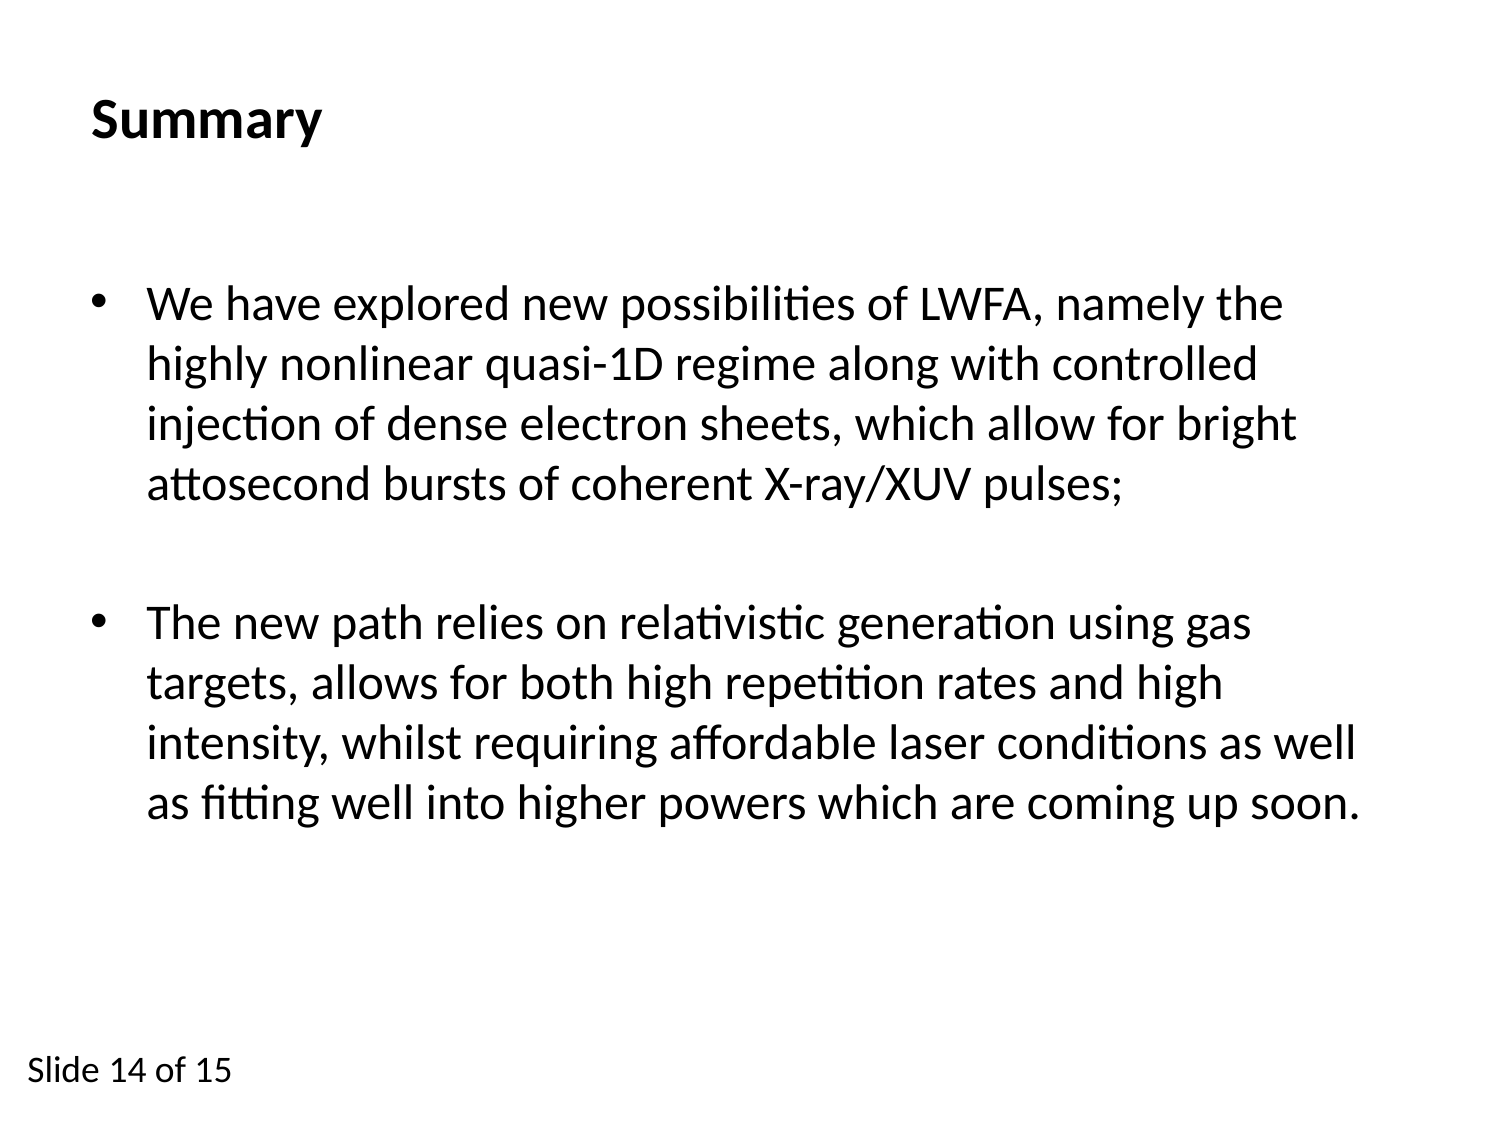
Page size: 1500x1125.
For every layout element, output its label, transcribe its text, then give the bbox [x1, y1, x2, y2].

list We have explored new possibilities of LWFA, namely the highly nonlinear quasi-1D regime along with controlled injection of dense electron sheets, which allow for bright attosecond bursts of coherent X-ray/XUV pulses; The new path relies on relativistic generation using gas targets, allows for both high repetition rates and high intensity, whilst requiring affordable laser conditions as well as fitting well into higher powers which are coming up soon. [75, 262, 1425, 1005]
title Summary [76, 45, 1236, 185]
